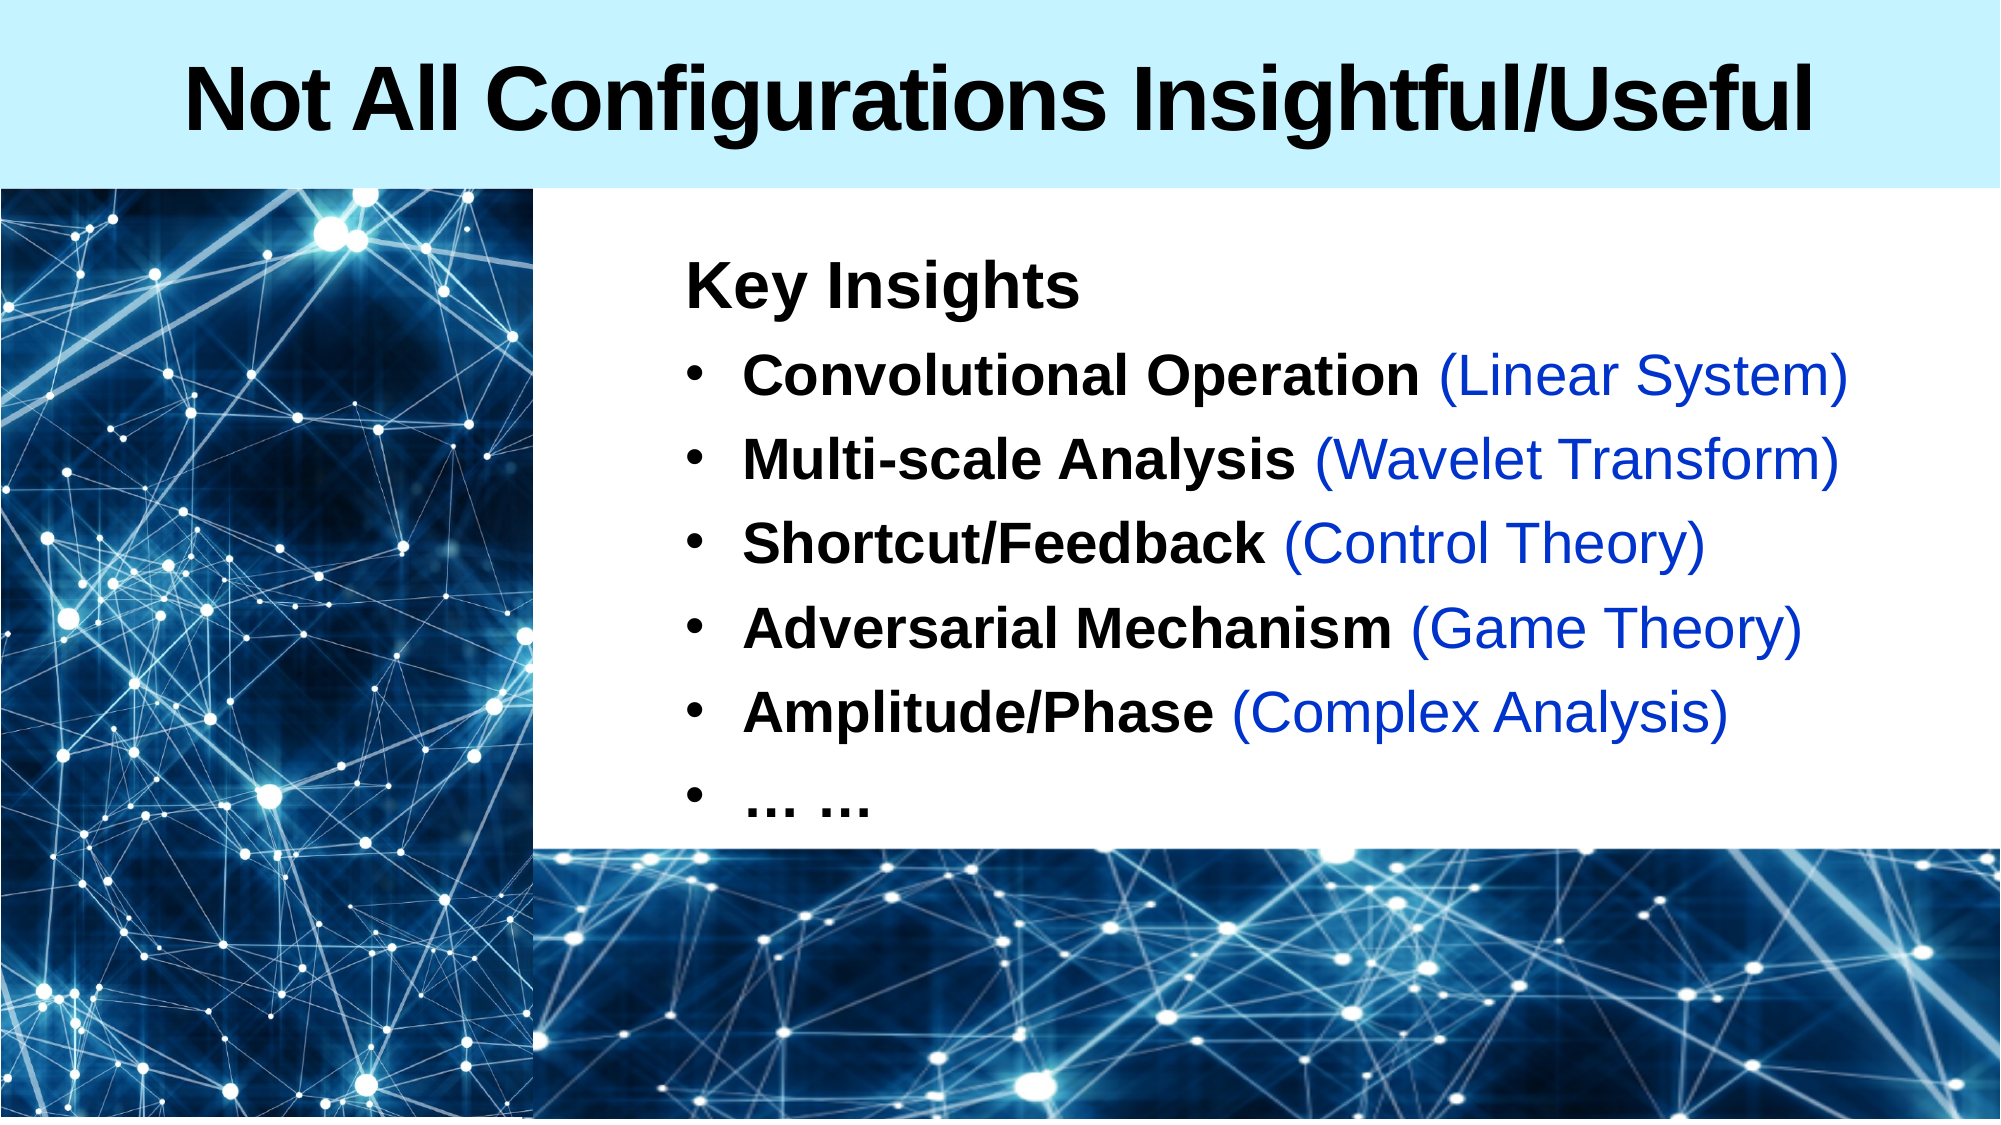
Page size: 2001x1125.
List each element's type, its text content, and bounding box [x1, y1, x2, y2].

title Not All Configurations Insightful/Useful [0, 0, 2000, 189]
list Key Insights Convolutional Operation (Linear System) Multi-scale Analysis (Wavelet Transform) Shortcut/Feedback (Control Theory) Adversarial Mechanism (Game Theory) Amplitude/Phase (Complex Analysis) … … [659, 234, 1901, 849]
picture [1125, 243, 1397, 1125]
picture [1, 190, 533, 378]
picture [1406, 850, 2000, 1119]
picture [1, 850, 1119, 1119]
picture [0, 385, 732, 920]
